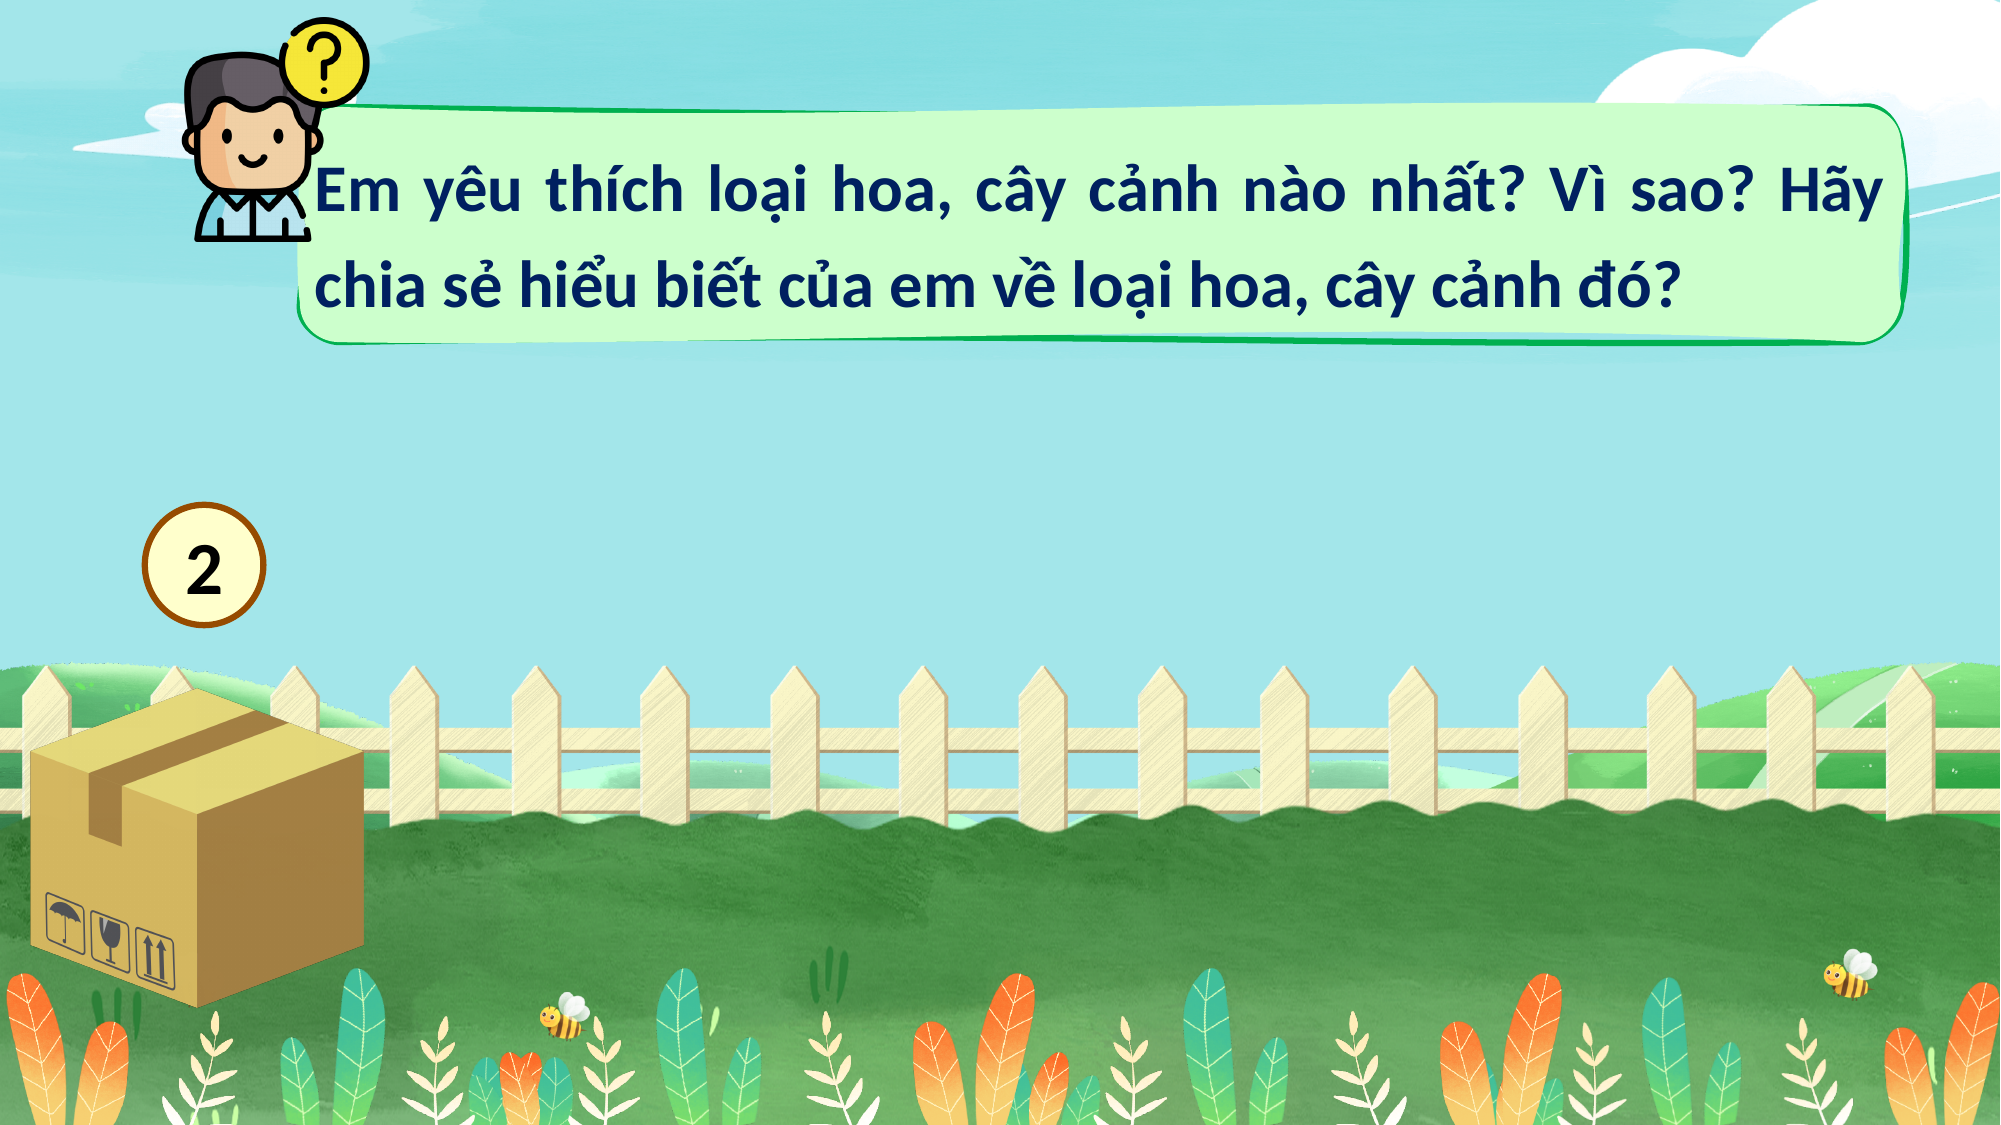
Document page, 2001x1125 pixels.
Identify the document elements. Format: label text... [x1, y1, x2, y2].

text_box 2 [143, 503, 265, 627]
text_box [6, 936, 2000, 1125]
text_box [163, 17, 1902, 343]
picture [0, 0, 2000, 1125]
